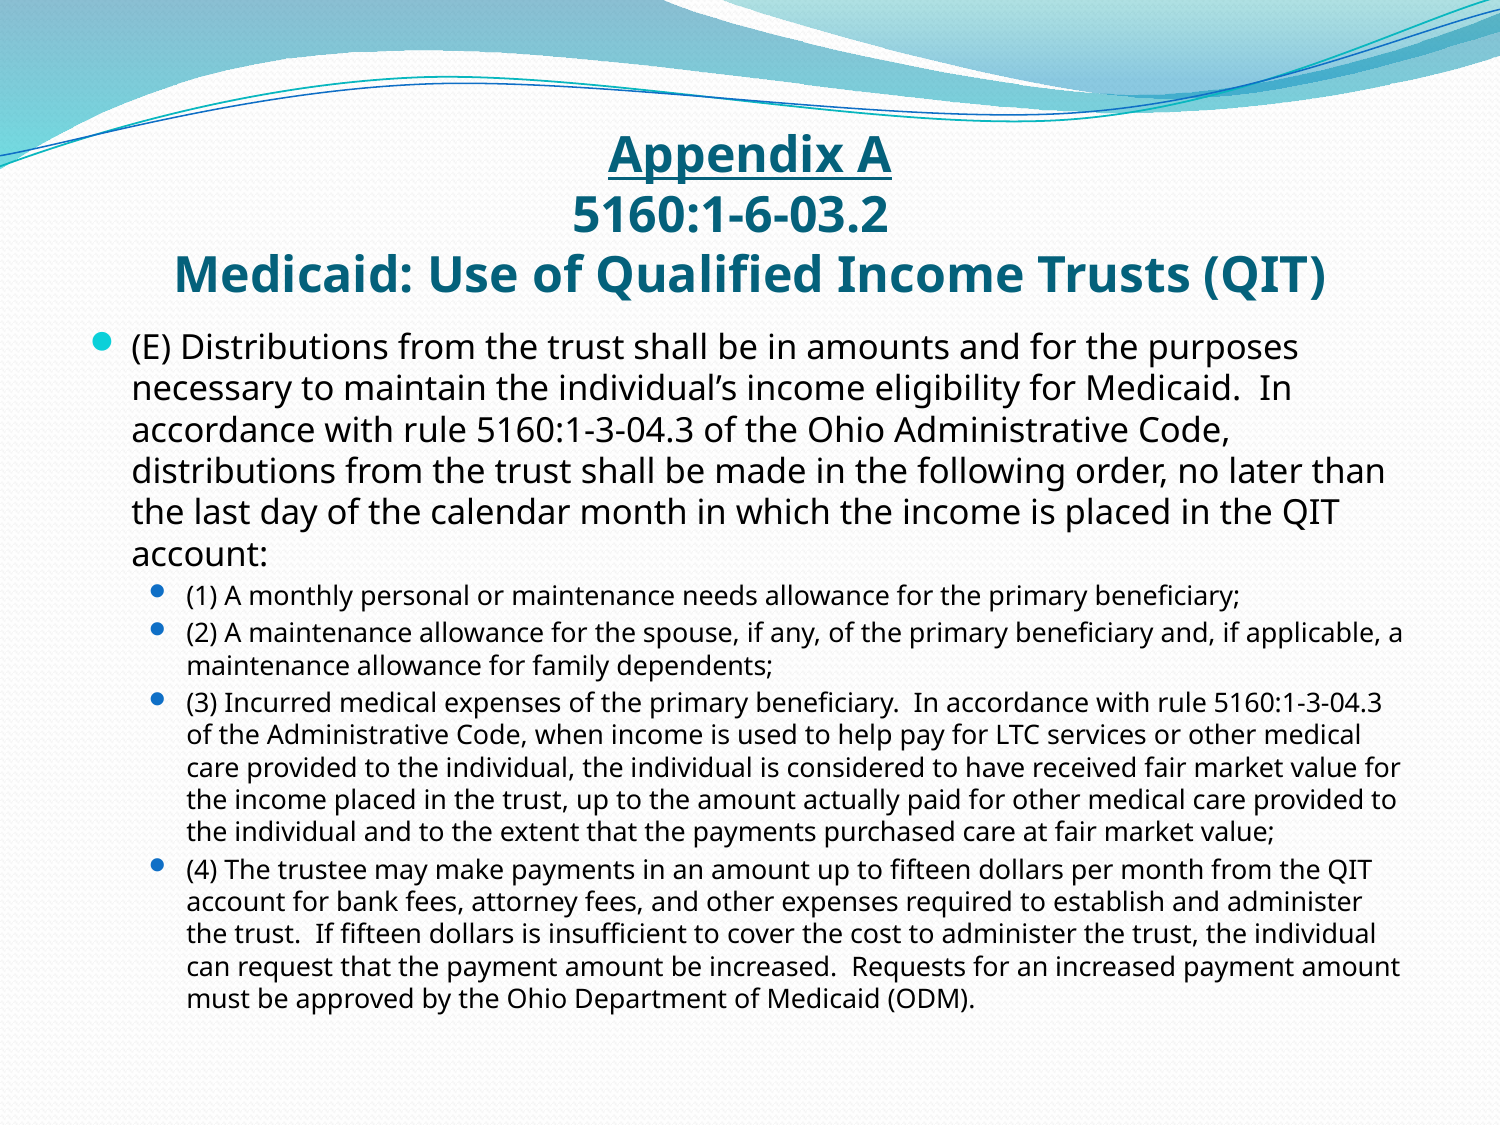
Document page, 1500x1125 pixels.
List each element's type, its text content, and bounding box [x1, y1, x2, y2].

title Appendix A 5160:1-6-03.2 Medicaid: Use of Qualified Income Trusts (QIT) [75, 115, 1425, 303]
list (E) Distributions from the trust shall be in amounts and for the purposes necessary to maintain the individual’s income eligibility for Medicaid. In accordance with rule 5160:1-3-04.3 of the Ohio Administrative Code, distributions from the trust shall be made in the following order, no later than the last day of the calendar month in which the income is placed in the QIT account: (1) A monthly personal or maintenance needs allowance for the primary beneficiary; (2) A maintenance allowance for the spouse, if any, of the primary beneficiary and, if applicable, a maintenance allowance for family dependents; (3) Incurred medical expenses of the primary beneficiary. In accordance with rule 5160:1-3-04.3 of the Administrative Code, when income is used to help pay for LTC services or other medical care provided to the individual, the individual is considered to have received fair market value for the income placed in the trust, up to the amount actually paid for other medical care provided to the individual and to the extent that the payments purchased care at fair market value; (4) The trustee may make payments in an amount up to fifteen dollars per month from the QIT account for bank fees, attorney fees, and other expenses required to establish and administer the trust. If fifteen dollars is insufficient to cover the cost to administer the trust, the individual can request that the payment amount be increased. Requests for an increased payment amount must be approved by the Ohio Department of Medicaid (ODM). [75, 317, 1425, 1038]
